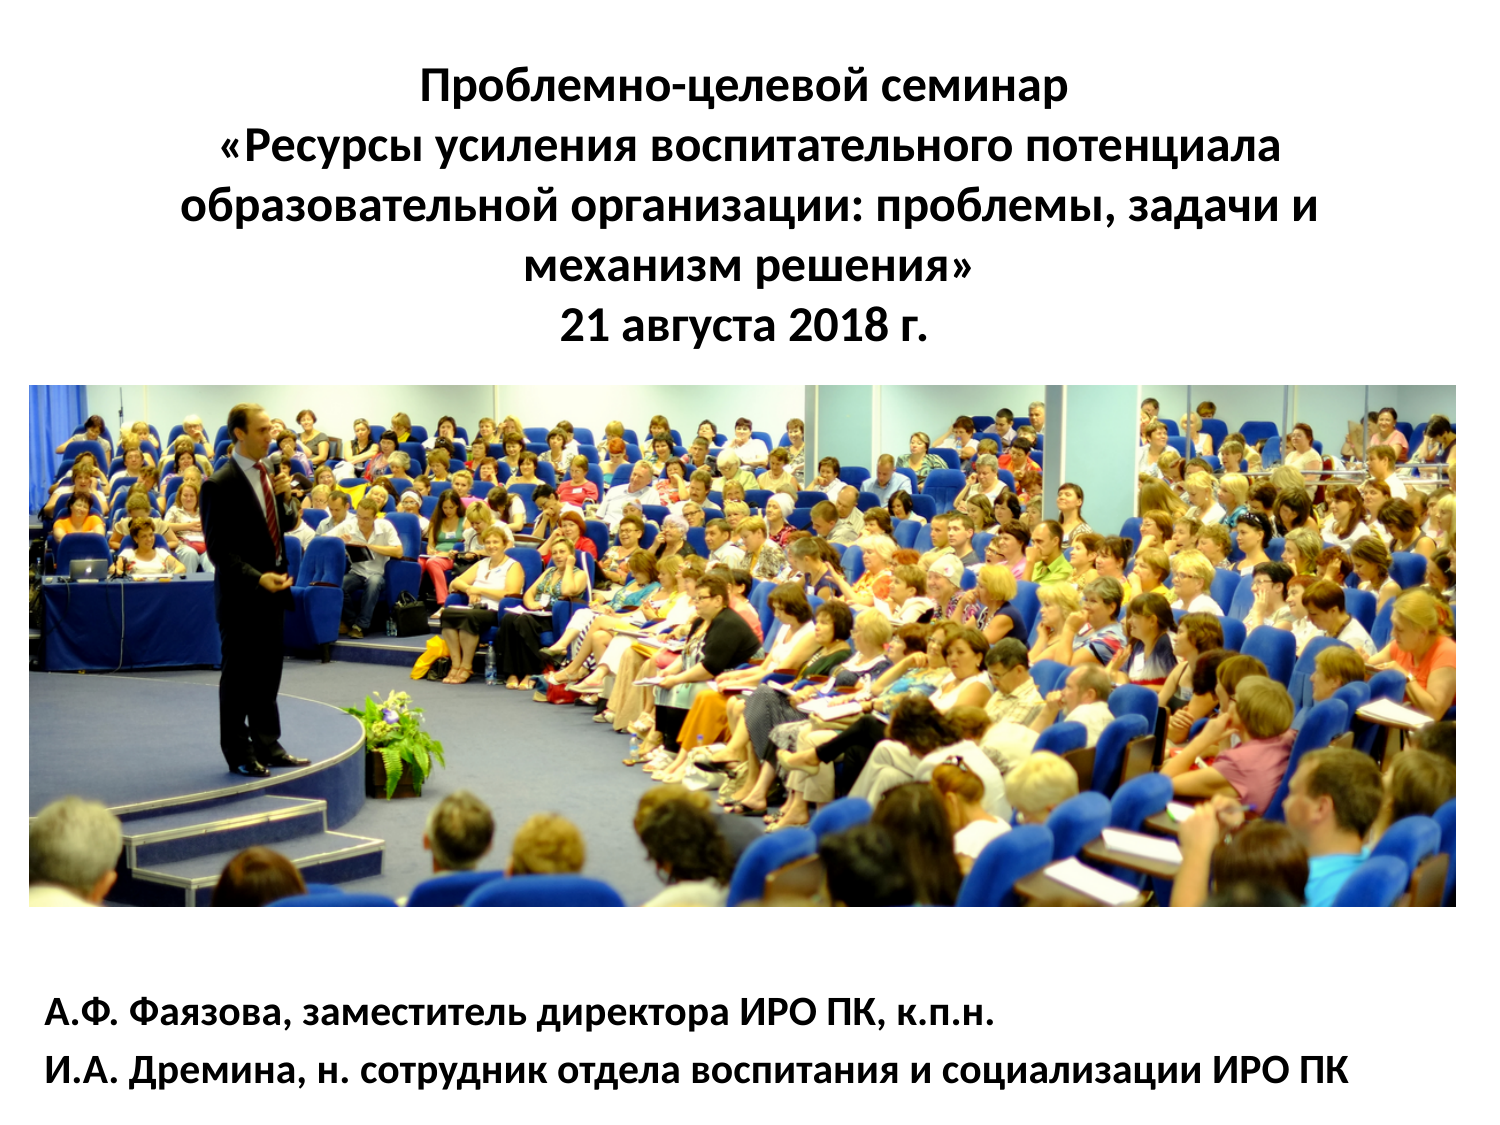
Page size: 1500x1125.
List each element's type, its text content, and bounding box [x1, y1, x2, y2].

picture [29, 385, 1456, 908]
subtitle А.Ф. Фаязова, заместитель директора ИРО ПК, к.п.н. И.А. Дремина, н. сотрудник отдела воспитания и социализации ИРО ПК [29, 975, 1436, 1106]
title Проблемно-целевой семинар «Ресурсы усиления воспитательного потенциала образовательной организации: проблемы, задачи и механизм решения» 21 августа 2018 г. [112, 42, 1388, 383]
